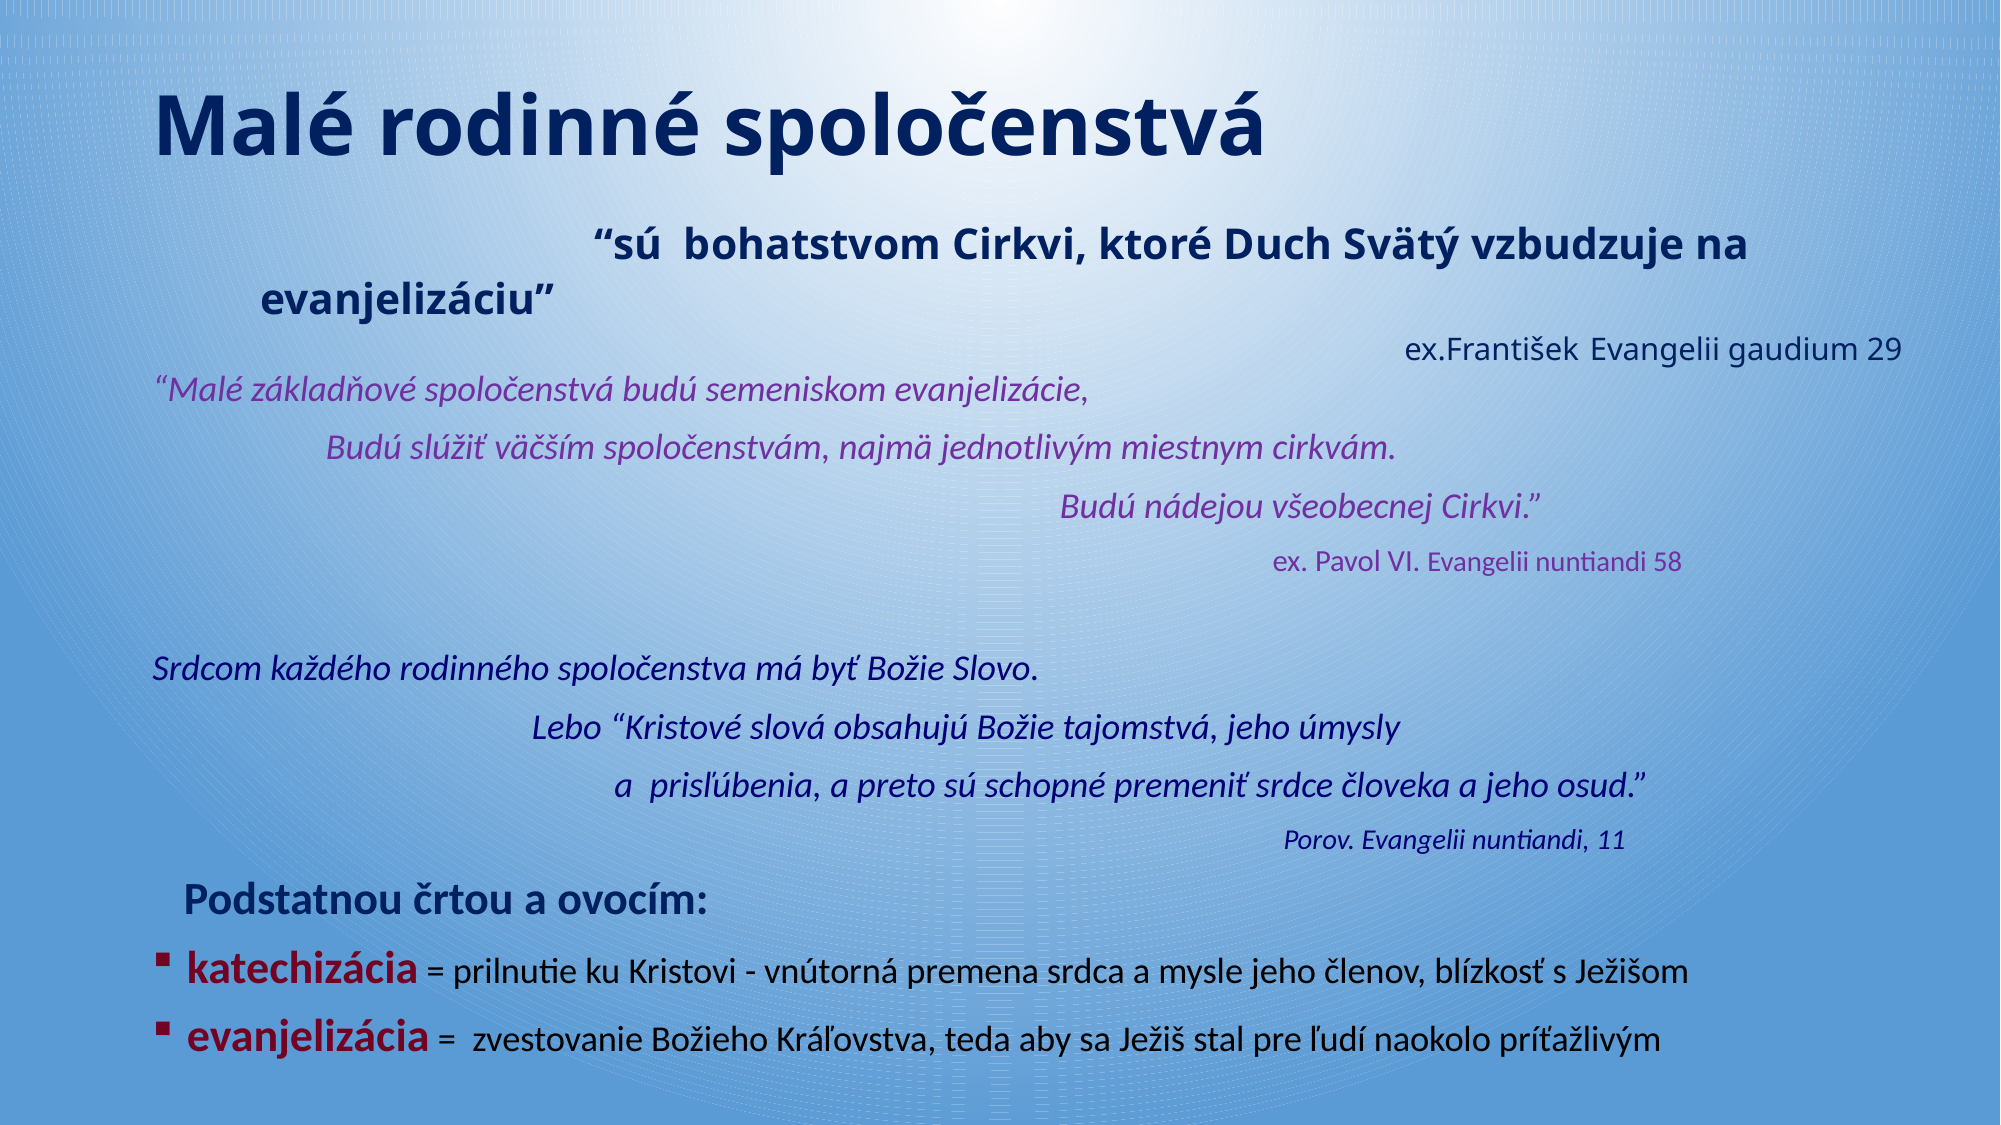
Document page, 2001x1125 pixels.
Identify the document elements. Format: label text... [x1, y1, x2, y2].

title “sú bohatstvom Cirkvi, ktoré Duch Svätý vzbudzuje na evanjelizáciu” ex.František Evangelii gaudium 29 [245, 168, 1971, 387]
list “Malé základňové spoločenstvá budú semeniskom evanjelizácie, Budú slúžiť väčším spoločenstvám, najmä jednotlivým miestnym cirkvám. Budú nádejou všeobecnej Cirkvi.” ex. Pavol VI. Evangelii nuntiandi 58 Srdcom každého rodinného spoločenstva má byť Božie Slovo. Lebo “Kristové slová obsahujú Božie tajomstvá, jeho úmysly a prisľúbenia, a preto sú schopné premeniť srdce človeka a jeho osud.” Porov. Evangelii nuntiandi, 11 Podstatnou črtou a ovocím: katechizácia = prilnutie ku Kristovi - vnútorná premena srdca a mysle jeho členov, blízkosť s Ježišom evanjelizácia = zvestovanie Božieho Kráľovstva, teda aby sa Ježiš stal pre ľudí naokolo príťažlivým [137, 362, 1863, 1077]
text_box Malé rodinné spoločenstvá [137, 64, 1607, 225]
